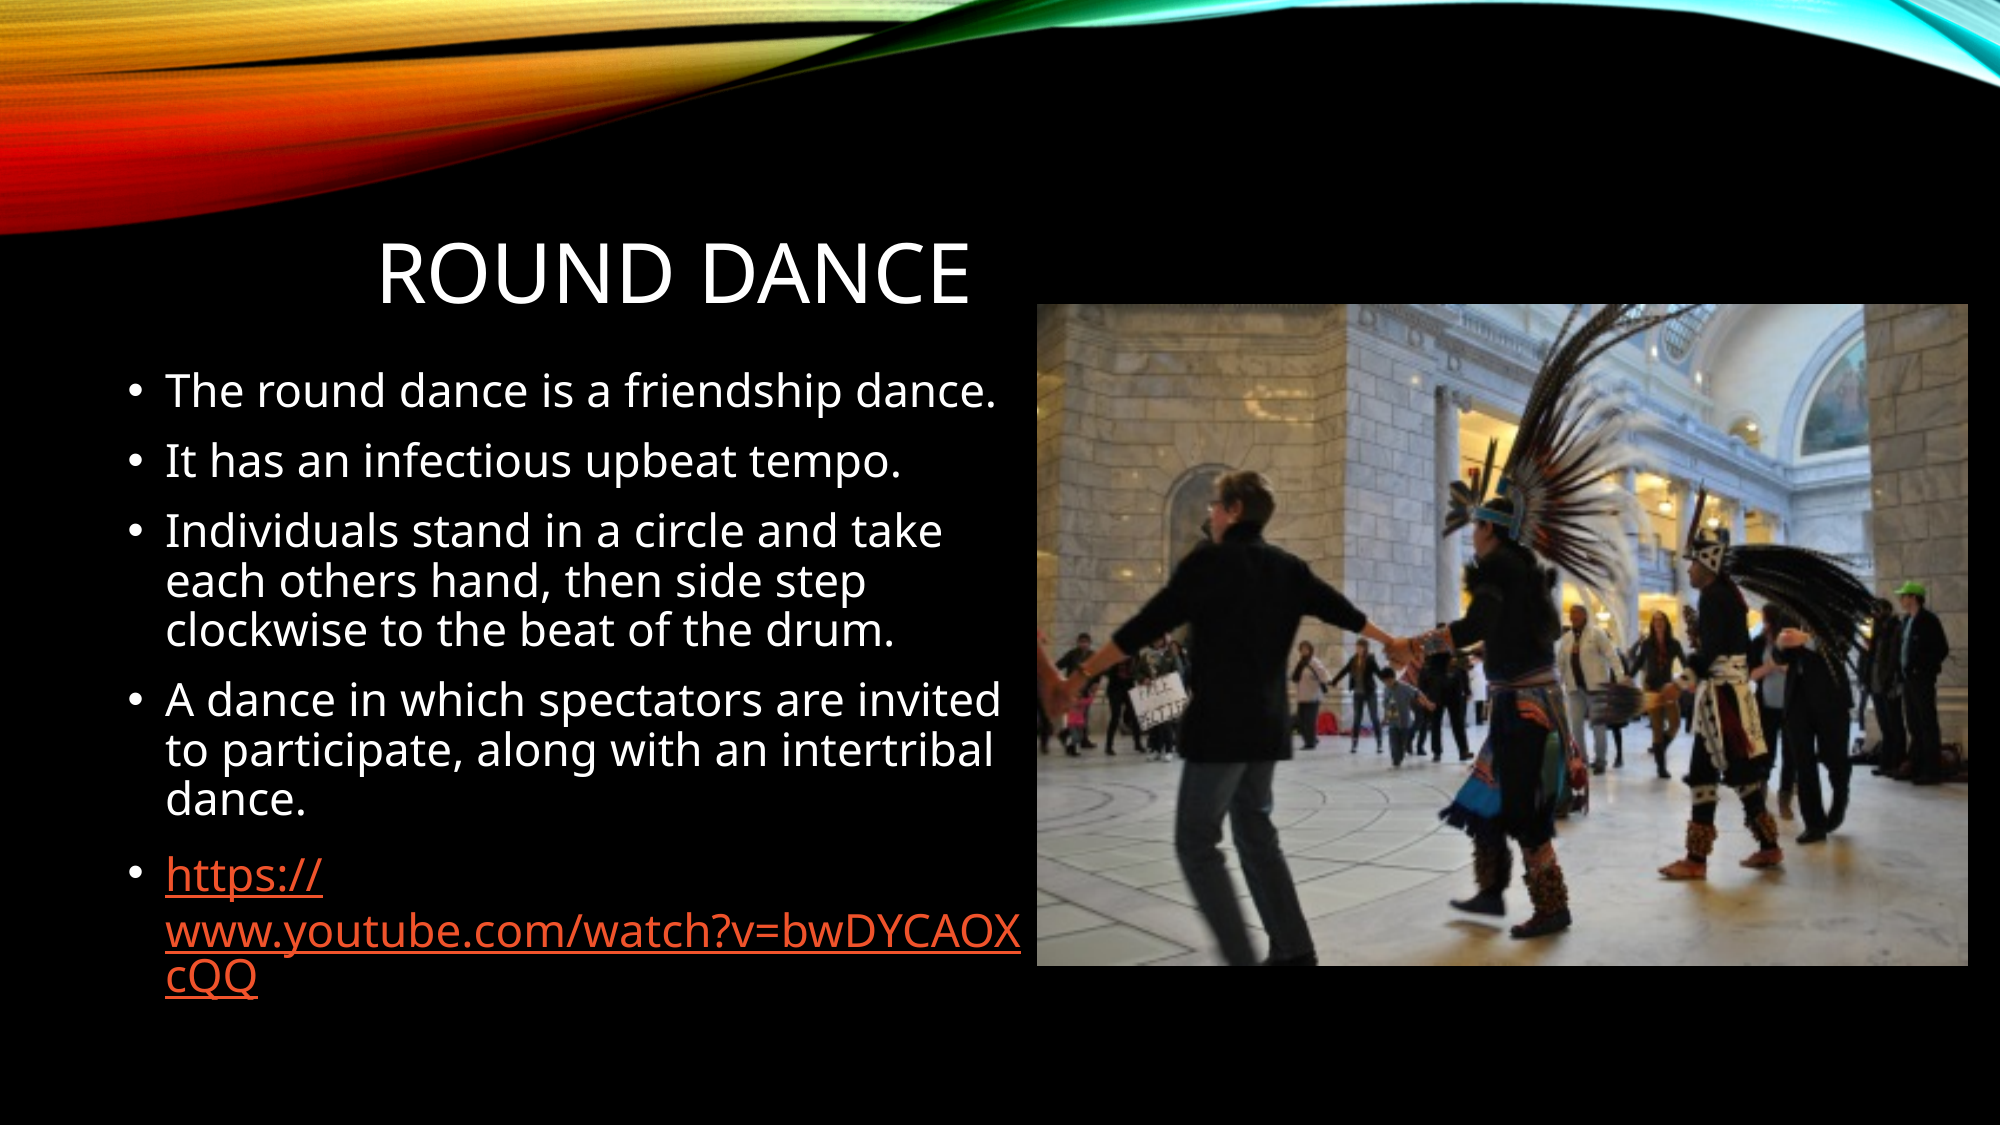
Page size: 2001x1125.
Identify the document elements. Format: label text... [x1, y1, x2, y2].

picture [0, 0, 2000, 237]
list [1037, 303, 1968, 967]
list The round dance is a friendship dance. It has an infectious upbeat tempo. Individuals stand in a circle and take each others hand, then side step clockwise to the beat of the drum. A dance in which spectators are invited to participate, along with an intertribal dance. https://www.youtube.com/watch?v=bwDYCAOXcQQ [112, 360, 1038, 1021]
title Round dance [328, 170, 988, 360]
